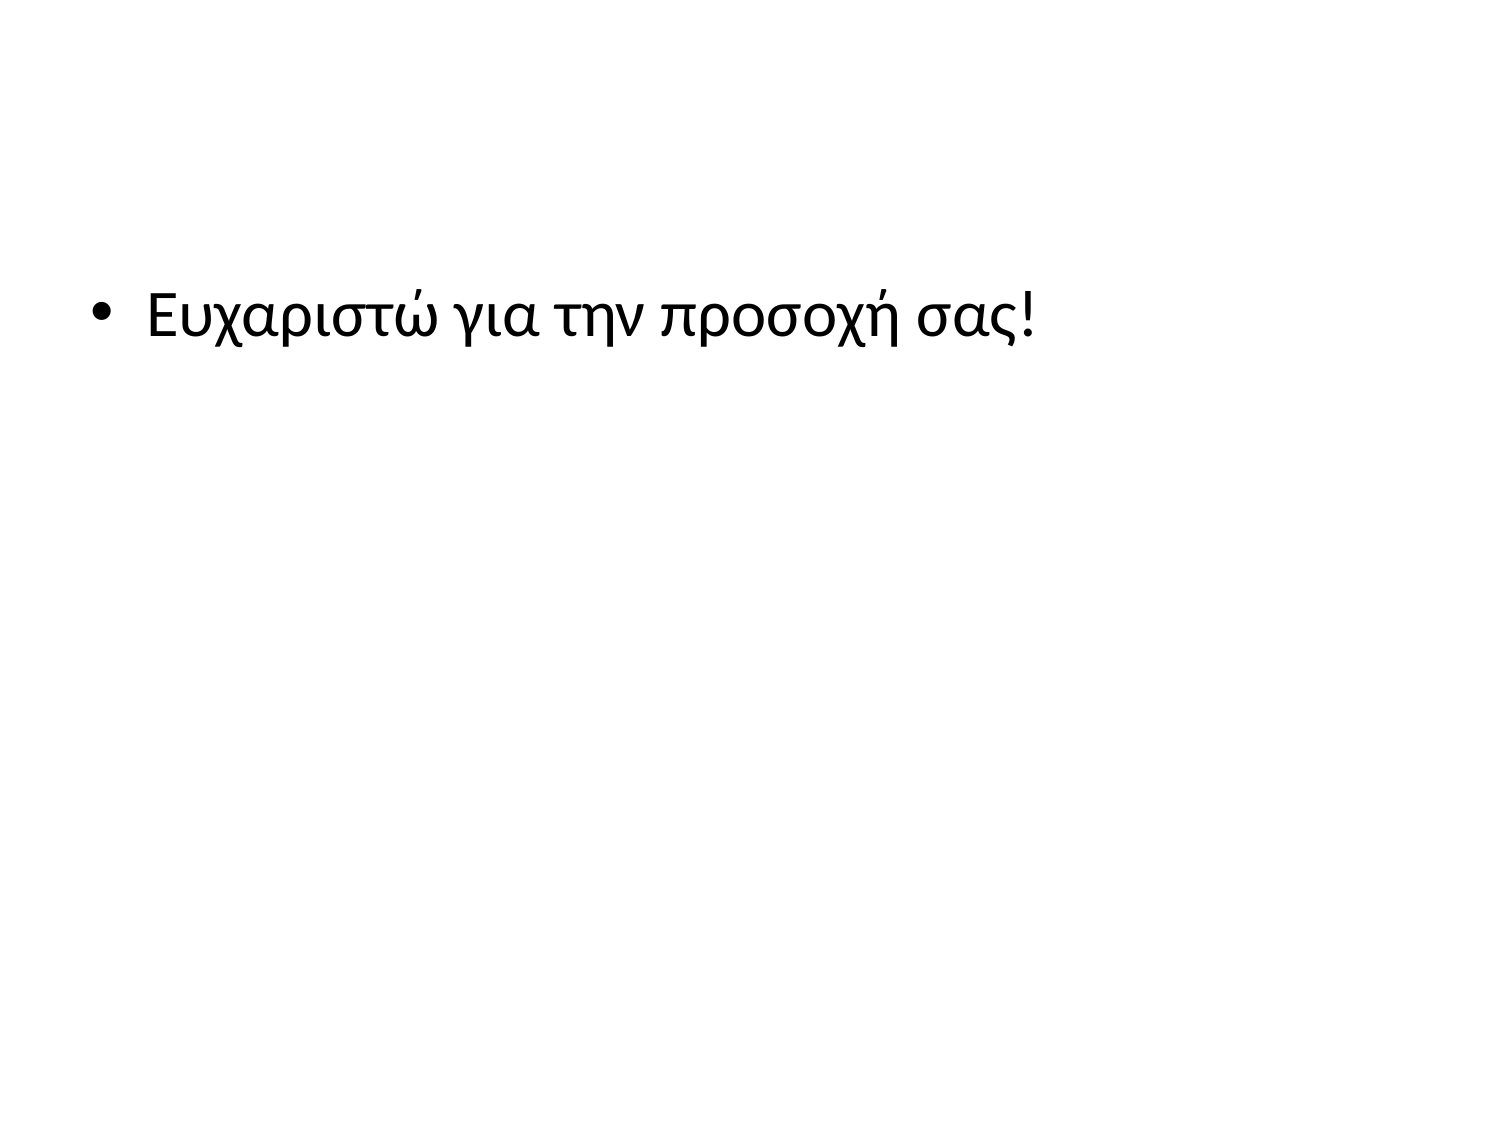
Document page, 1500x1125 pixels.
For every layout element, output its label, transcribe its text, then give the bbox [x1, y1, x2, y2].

list Ευχαριστώ για την προσοχή σας! [75, 262, 1425, 1005]
